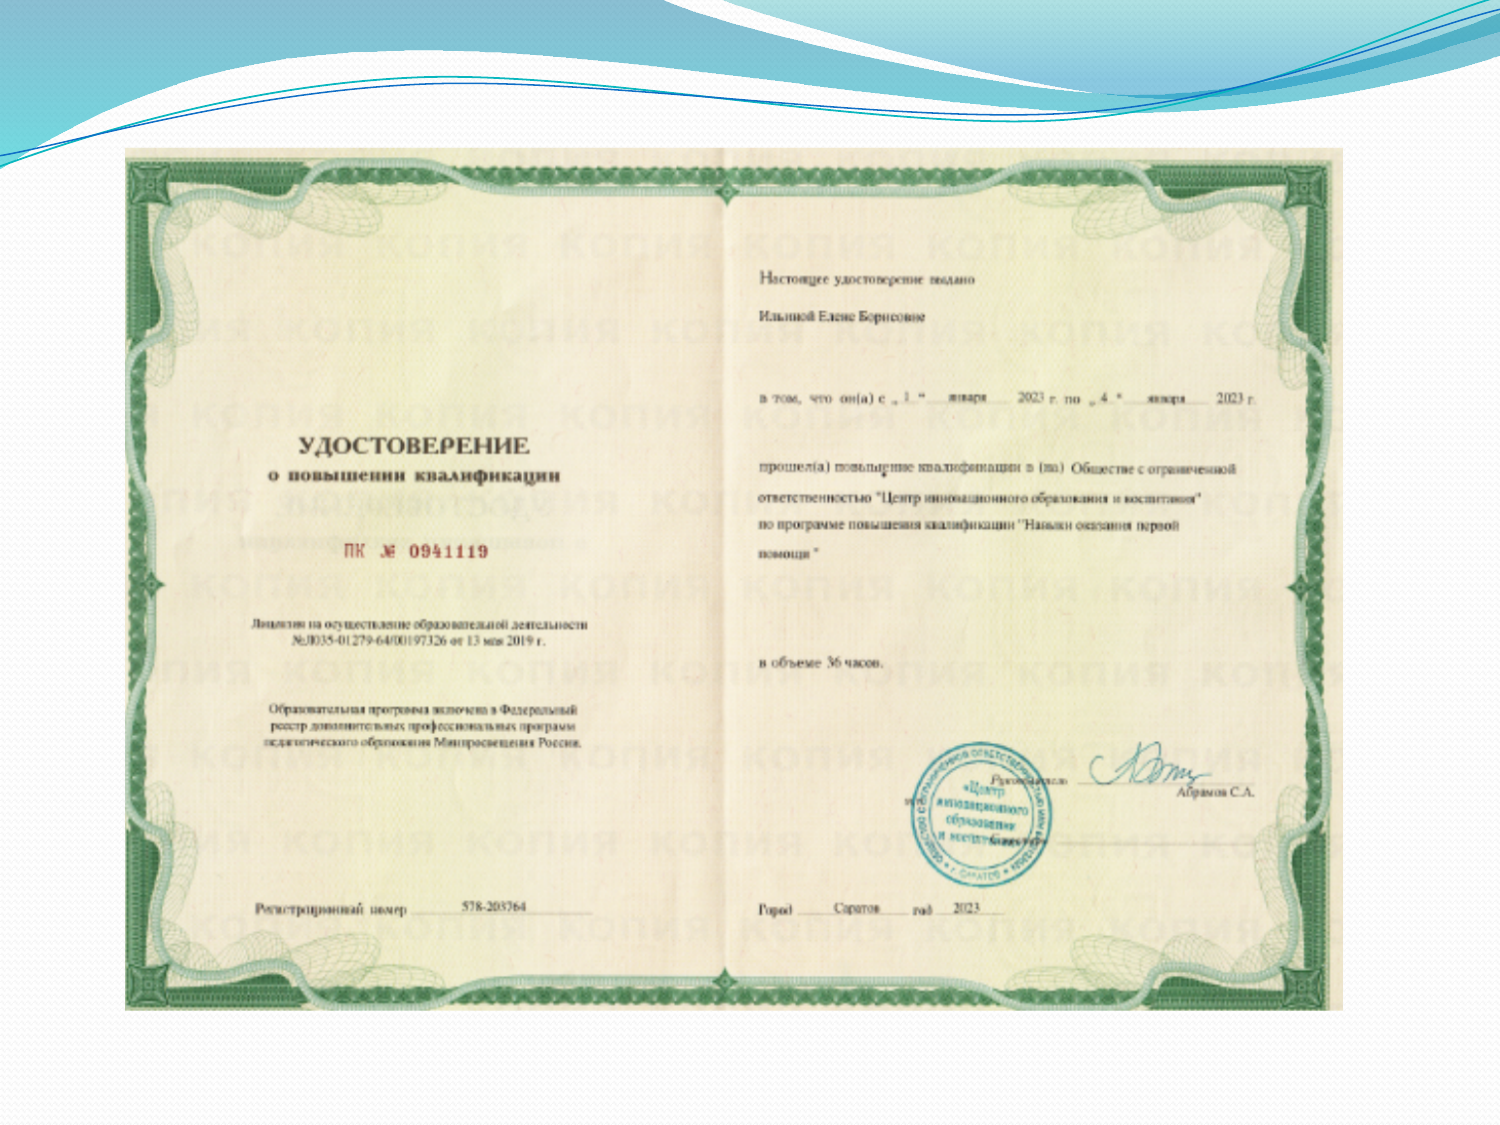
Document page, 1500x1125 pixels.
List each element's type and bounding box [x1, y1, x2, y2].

picture [301, 0, 1166, 1125]
